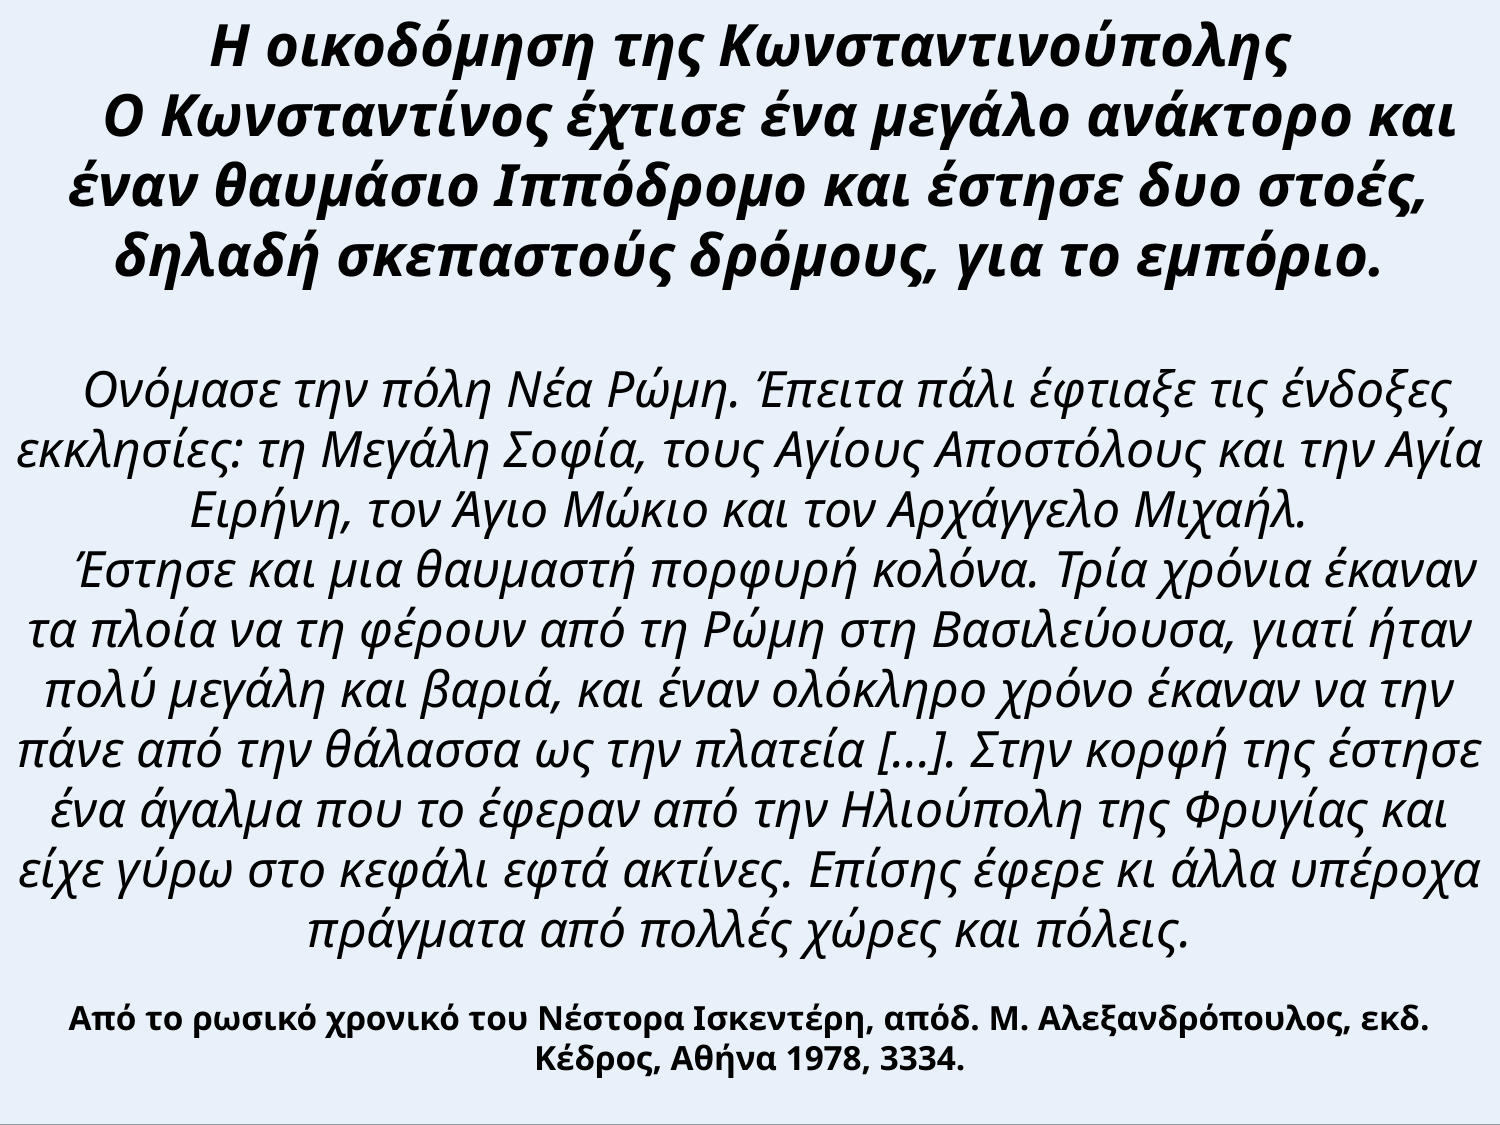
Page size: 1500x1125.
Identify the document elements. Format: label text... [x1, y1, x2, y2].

text_box Η οικοδόμηση της Κωνσταντινούπολης Ο Κωνσταντίνος έχτισε ένα μεγάλο ανάκτορο και έναν θαυμάσιο Ιππόδρομο και έστησε δυο στοές, δηλαδή σκεπαστούς δρόμους, για το εμπόριο. Ονόμασε την πόλη Νέα Ρώμη. Έπειτα πάλι έφτιαξε τις ένδοξες εκκλησίες: τη Μεγάλη Σοφία, τους Αγίους Αποστόλους και την Αγία Ειρήνη, τον Άγιο Μώκιο και τον Αρχάγγελο Μιχαήλ. Έστησε και μια θαυμαστή πορφυρή κολόνα. Τρία χρόνια έκαναν τα πλοία να τη φέρουν από τη Ρώμη στη Βασιλεύουσα, γιατί ήταν πολύ μεγάλη και βαριά, και έναν ολόκληρο χρόνο έκαναν να την πάνε από την θάλασσα ως την πλατεία [...]. Στην κορφή της έστησε ένα άγαλμα που το έφεραν από την Ηλιούπολη της Φρυγίας και είχε γύρω στο κεφάλι εφτά ακτίνες. Επίσης έφερε κι άλλα υπέροχα πράγματα από πολλές χώρες και πόλεις. Από το ρωσικό χρονικό του Νέστορα Ισκεντέρη, απόδ. Μ. Αλεξανδρόπουλος, εκδ. Κέδρος, Αθήνα 1978, 3334. [0, 0, 1500, 1125]
